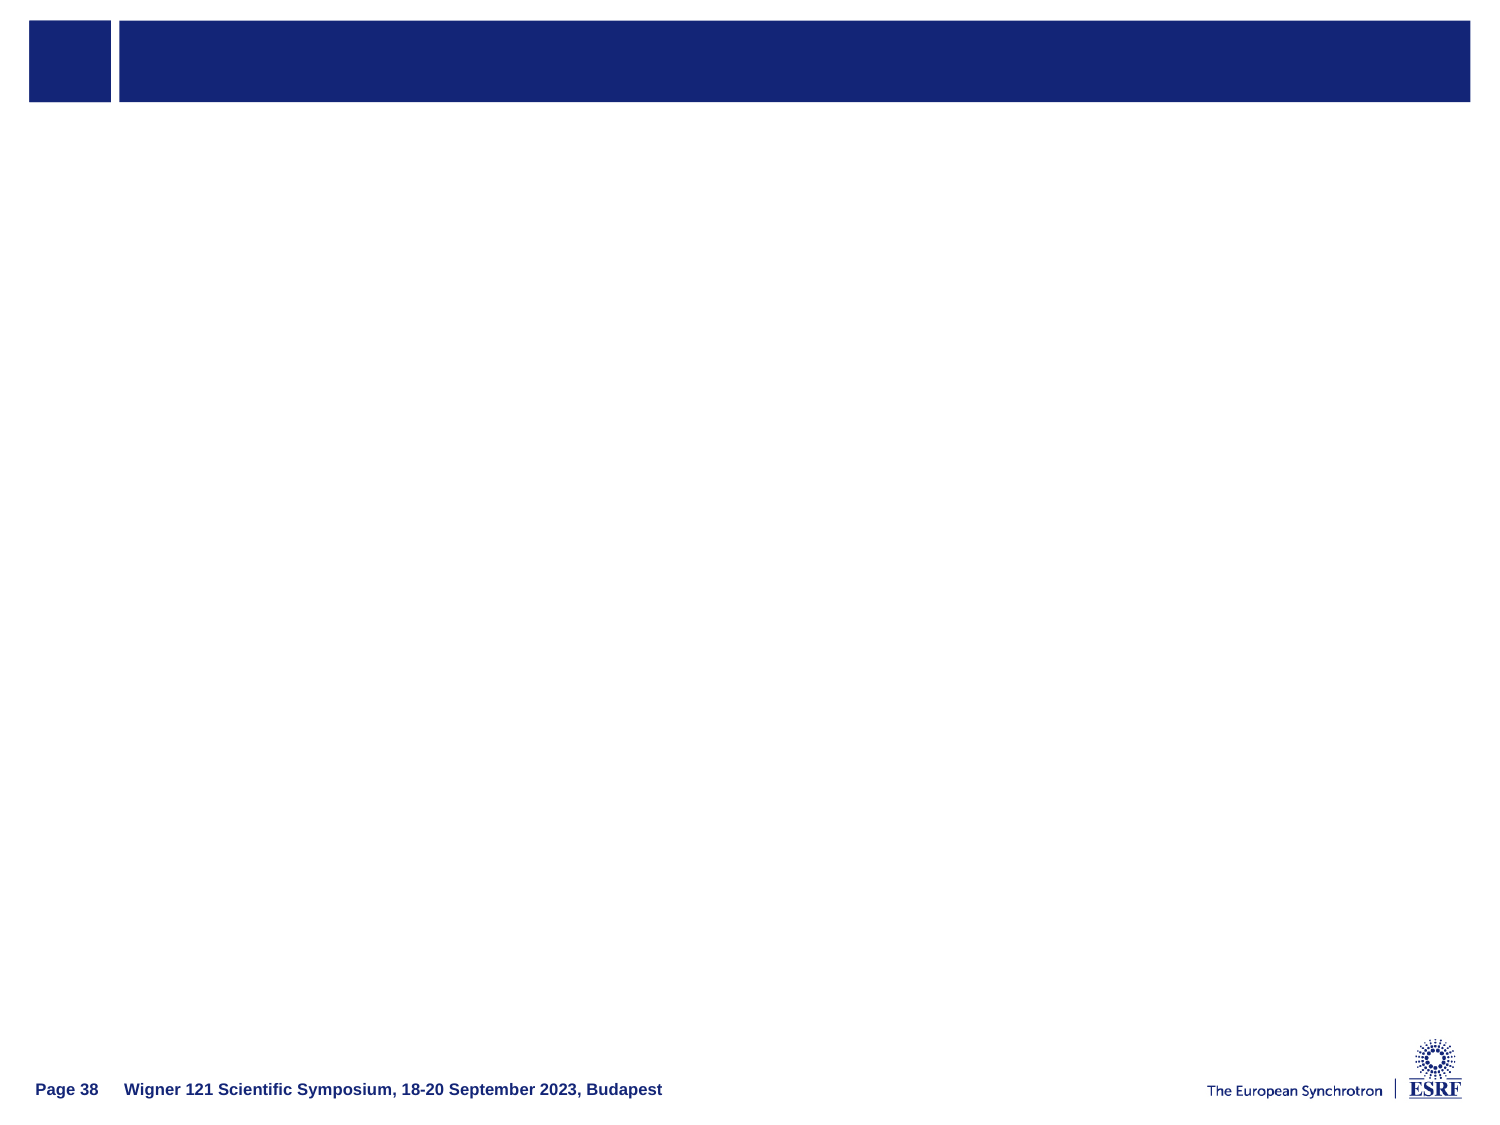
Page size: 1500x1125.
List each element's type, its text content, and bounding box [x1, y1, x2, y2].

title [119, 20, 1471, 103]
footer Wigner 121 Scientific Symposium, 18-20 September 2023, Budapest [124, 1063, 1128, 1099]
slide_number Page 38 [35, 1063, 104, 1099]
picture [1175, 1018, 1500, 1125]
